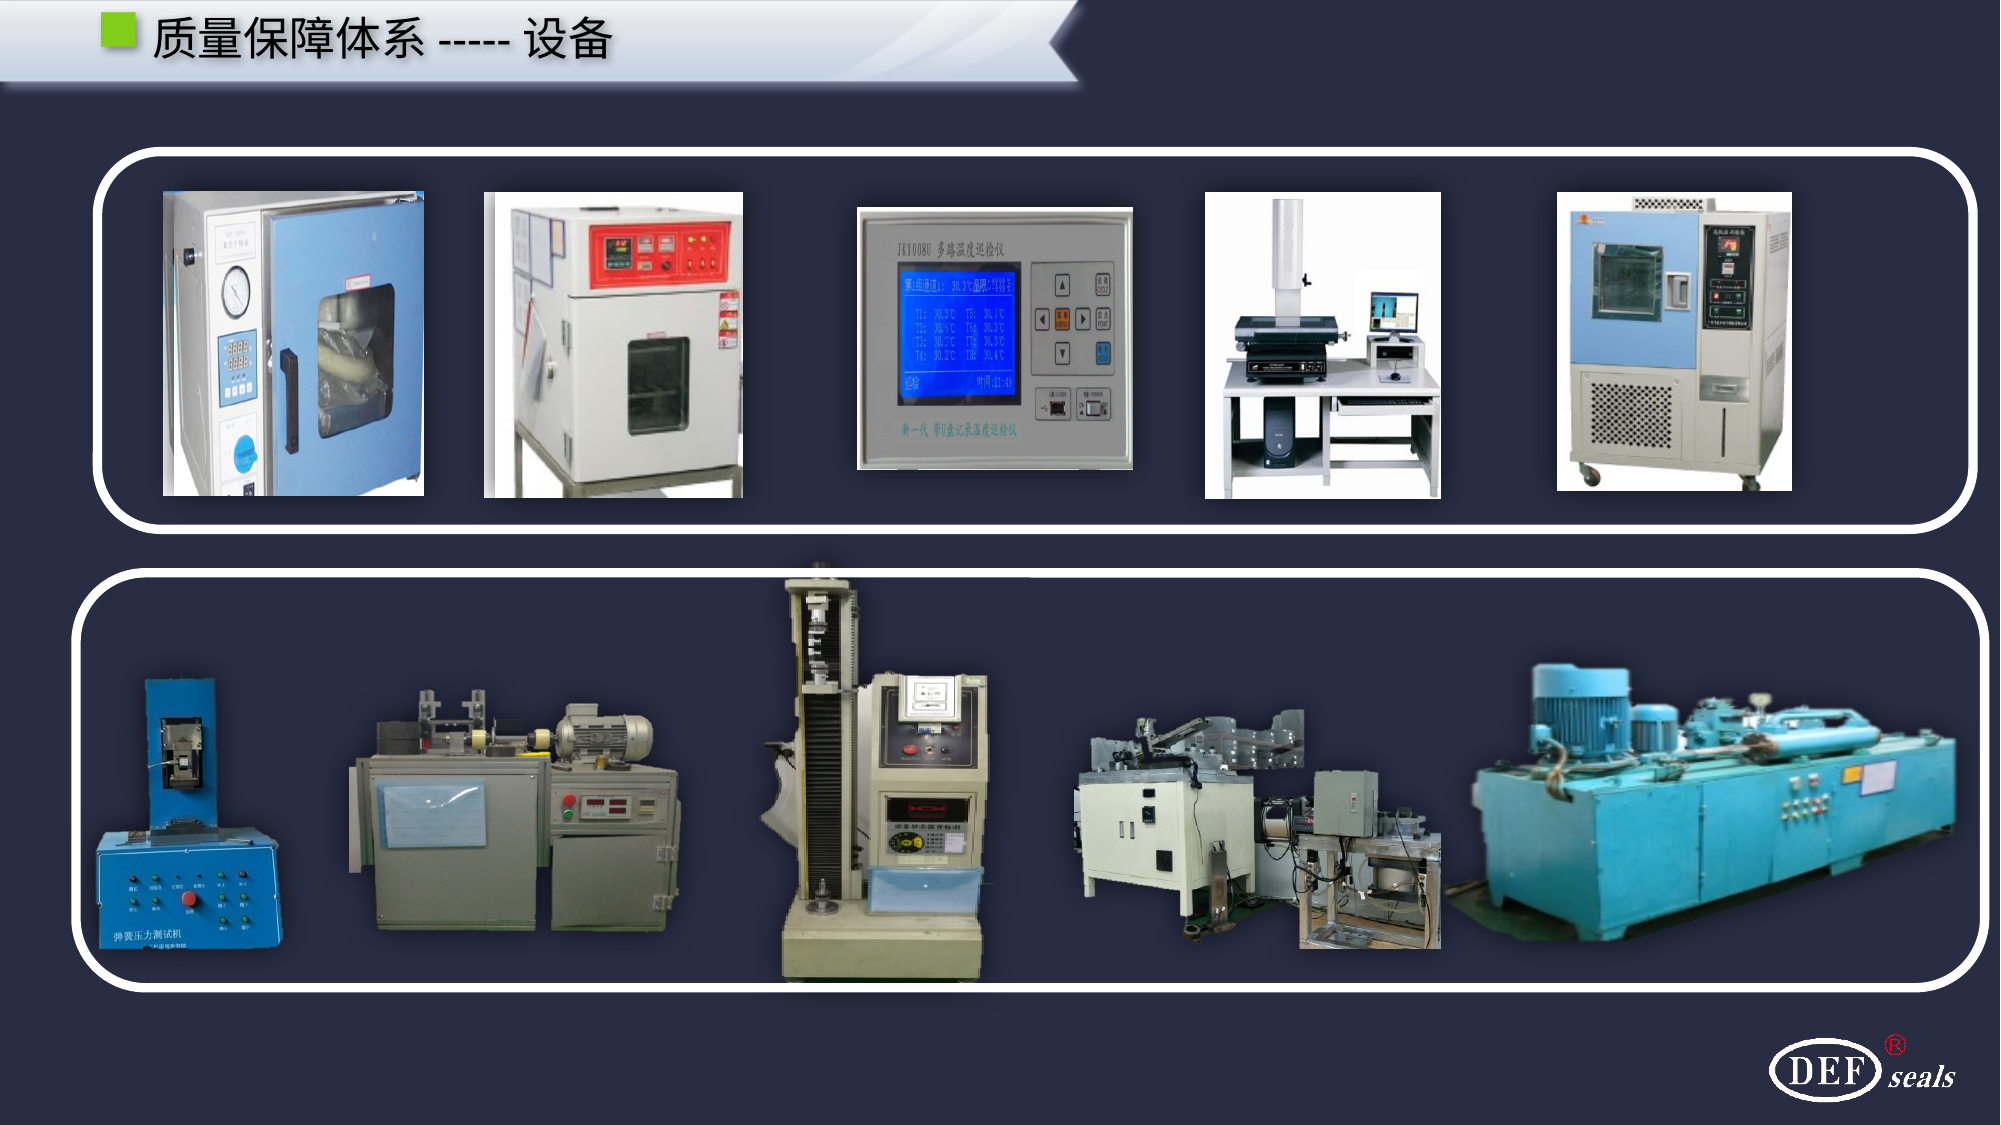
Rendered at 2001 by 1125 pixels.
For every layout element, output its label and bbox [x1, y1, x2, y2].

picture [724, 549, 1043, 988]
picture [75, 636, 693, 960]
picture [857, 207, 1133, 470]
text_box [1047, 572, 1984, 988]
text_box [97, 151, 1974, 530]
picture [1557, 192, 1792, 491]
picture [1769, 1031, 1956, 1103]
text_box [76, 572, 718, 988]
picture [1205, 192, 1441, 500]
text_box [0, 0, 1096, 129]
picture [163, 191, 424, 496]
picture [1074, 629, 2000, 977]
picture [484, 192, 743, 498]
